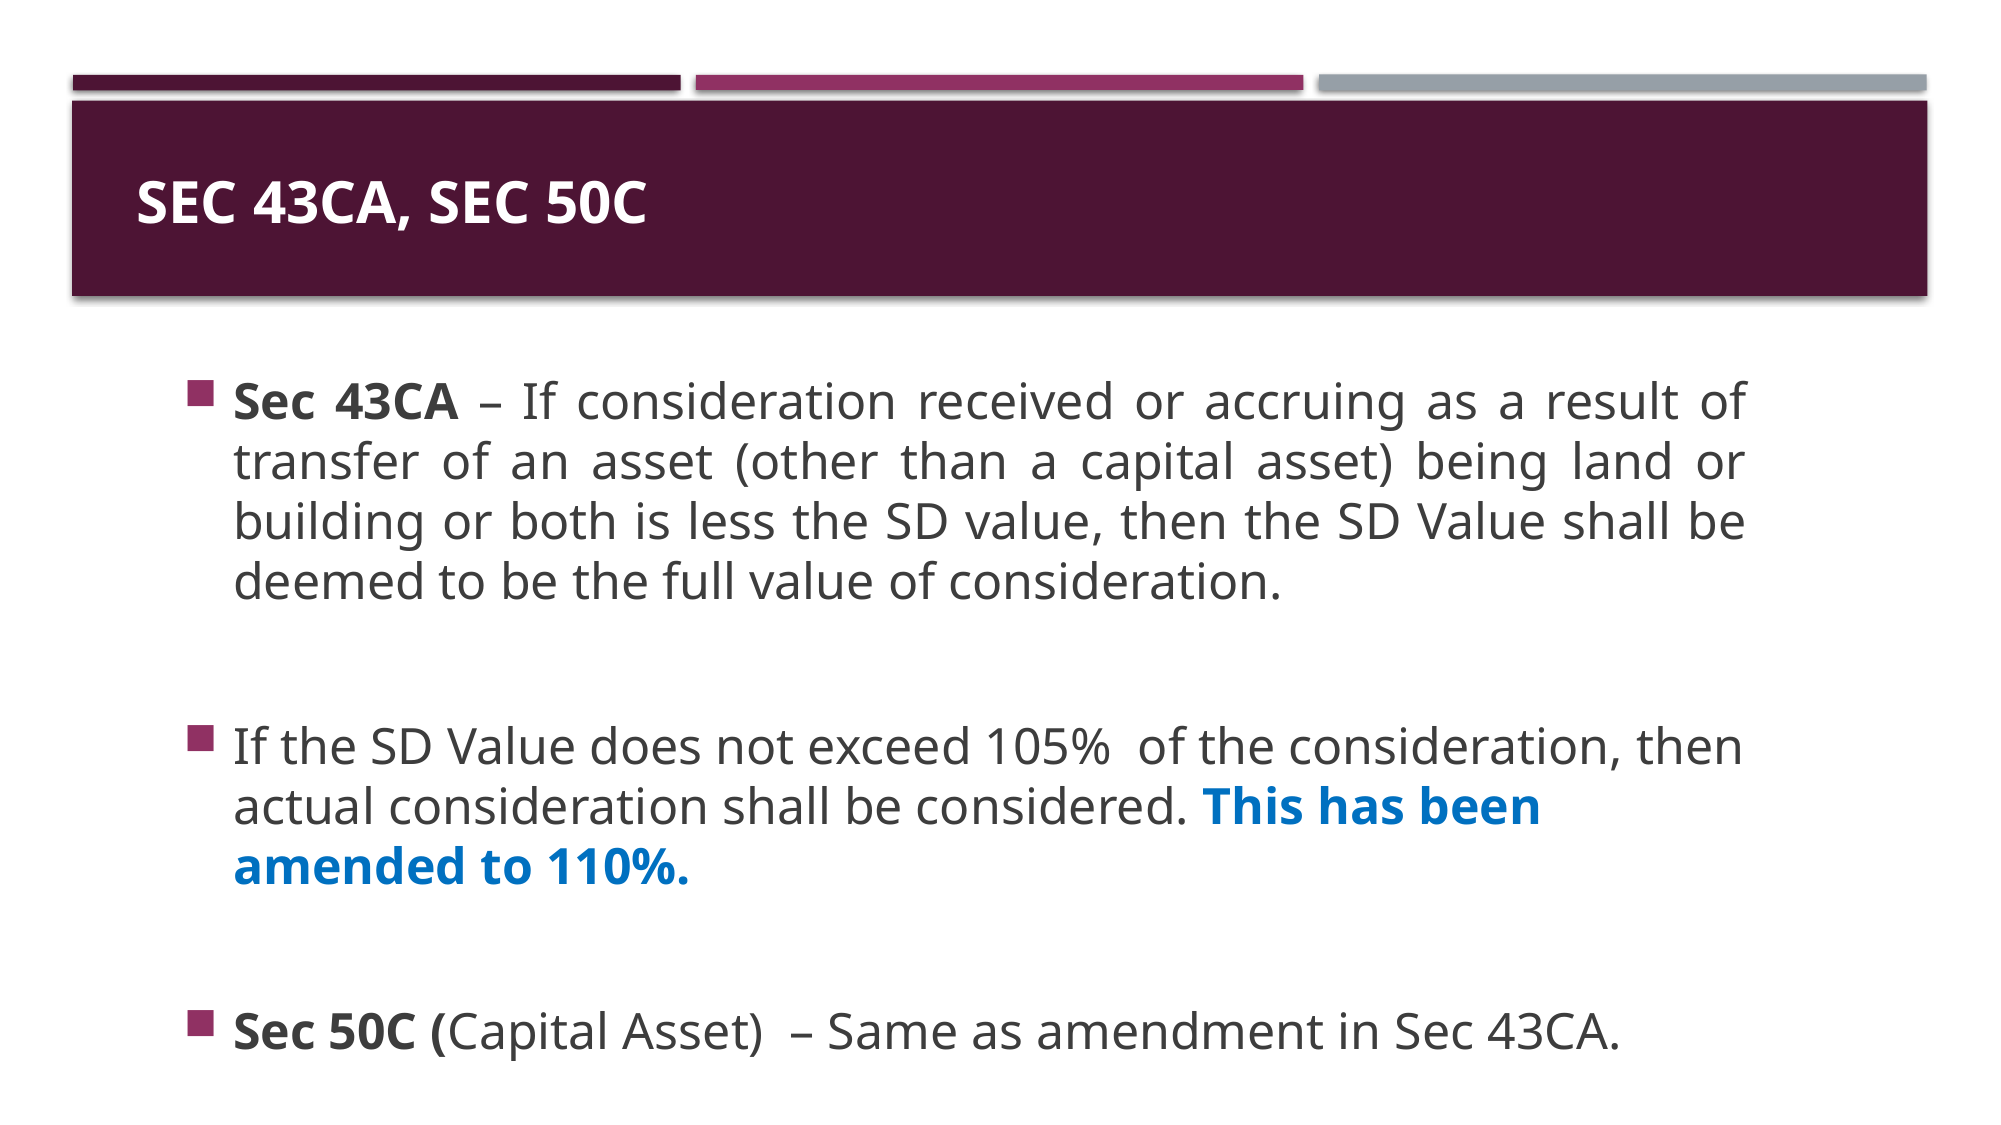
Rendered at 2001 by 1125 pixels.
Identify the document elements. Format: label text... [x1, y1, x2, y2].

list Sec 43CA – If consideration received or accruing as a result of transfer of an asset (other than a capital asset) being land or building or both is less the SD value, then the SD Value shall be deemed to be the full value of consideration. If the SD Value does not exceed 105% of the consideration, then actual consideration shall be considered. This has been amended to 110%. Sec 50C (Capital Asset) – Same as amendment in Sec 43CA. [168, 358, 1763, 1071]
title Sec 43CA, Sec 50C [121, 126, 1716, 243]
